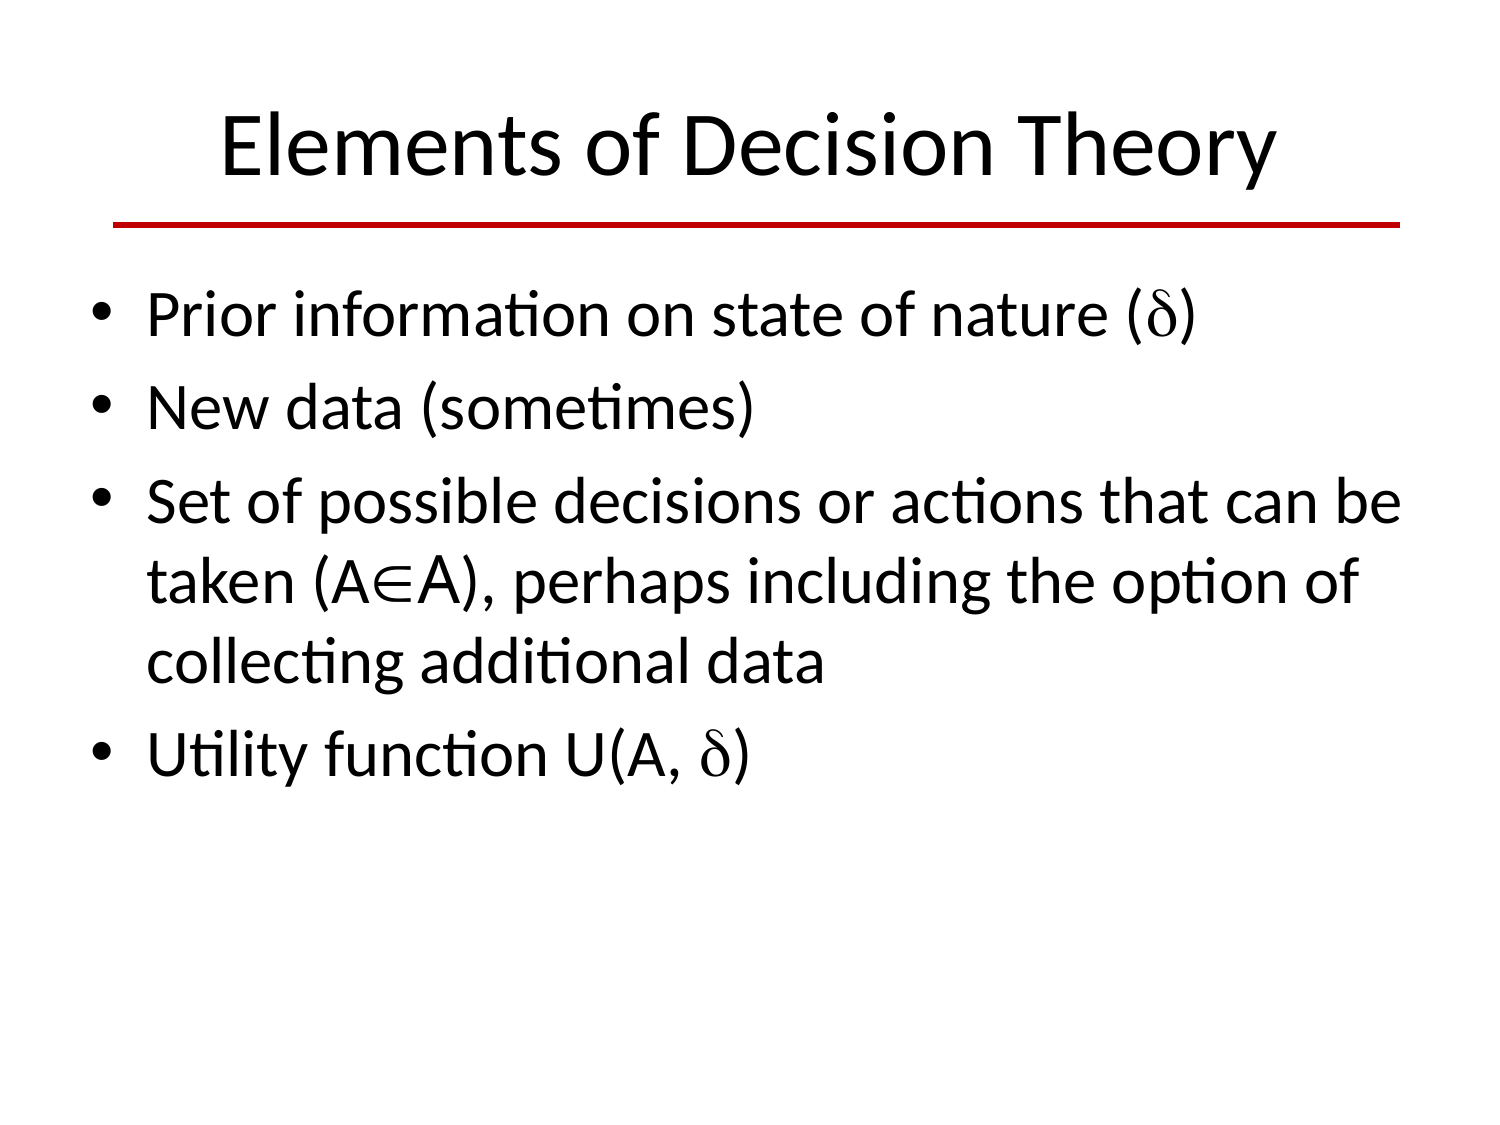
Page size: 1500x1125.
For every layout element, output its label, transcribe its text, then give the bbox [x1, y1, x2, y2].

title Elements of Decision Theory [75, 45, 1425, 233]
list Prior information on state of nature () New data (sometimes) Set of possible decisions or actions that can be taken (AA), perhaps including the option of collecting additional data Utility function U(A, ) [75, 262, 1425, 1005]
